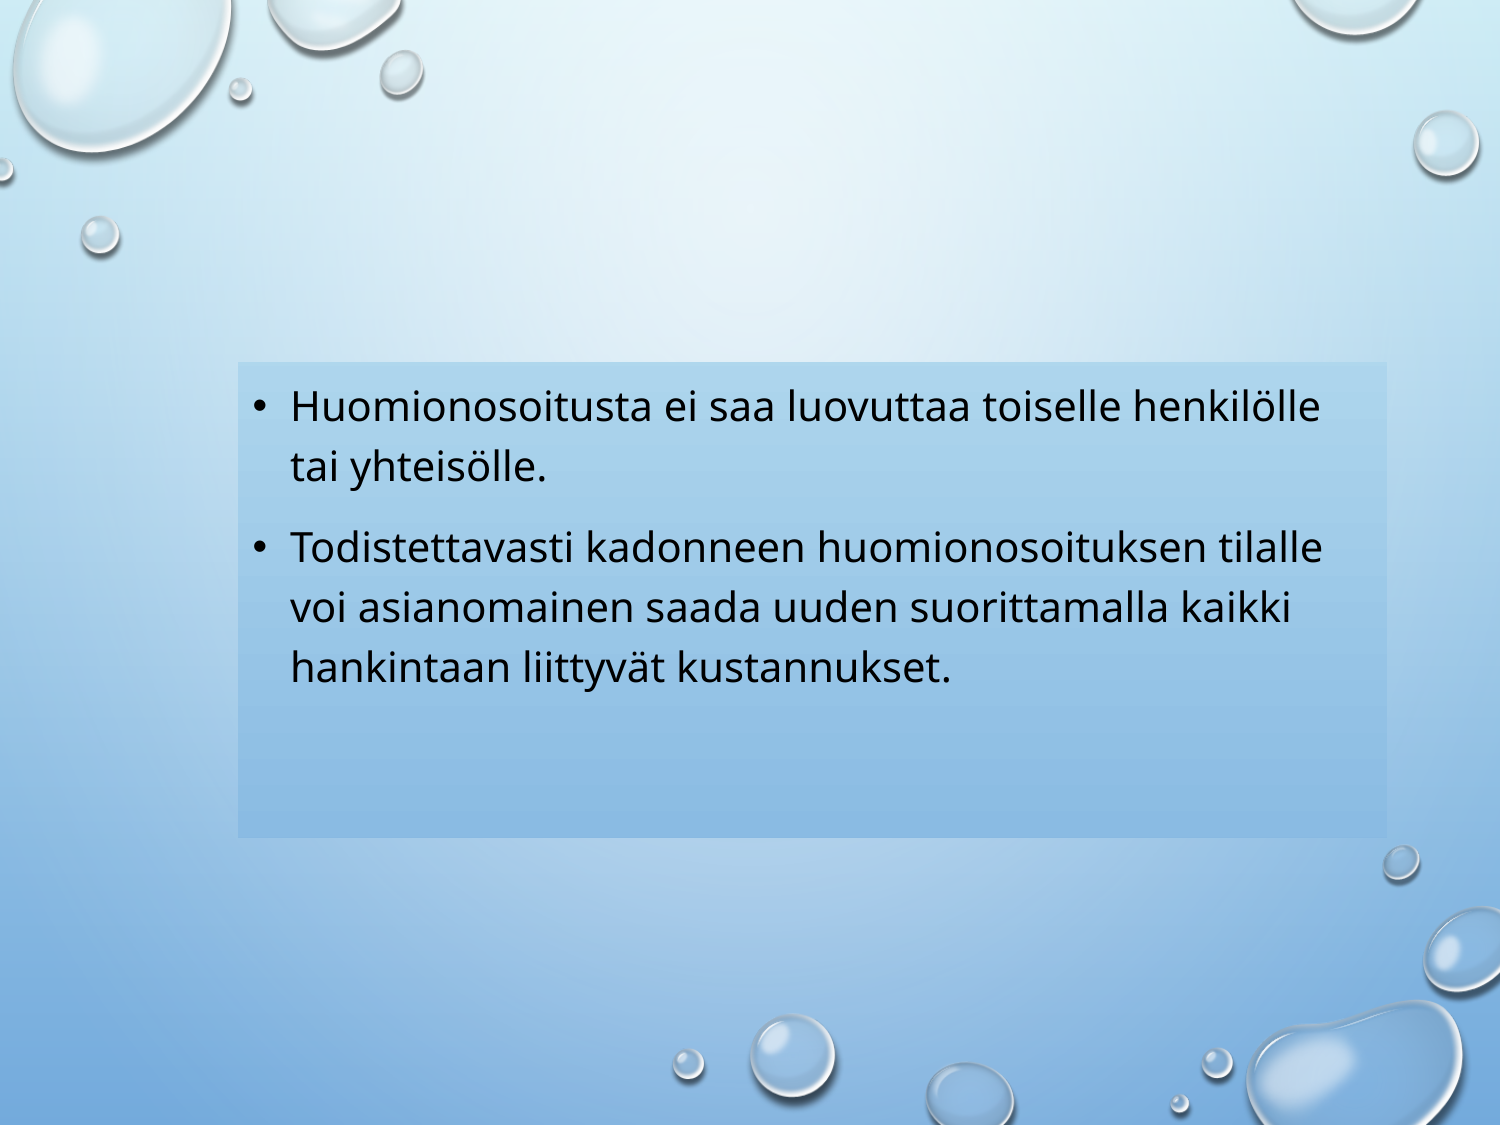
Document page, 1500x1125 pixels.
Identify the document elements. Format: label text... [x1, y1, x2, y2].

picture [0, 0, 1500, 1125]
list Huomionosoitusta ei saa luovuttaa toiselle henkilölle tai yhteisölle. Todistettavasti kadonneen huomionosoituksen tilalle voi asianomainen saada uuden suorittamalla kaikki hankintaan liittyvät kustannukset. [237, 362, 1388, 838]
